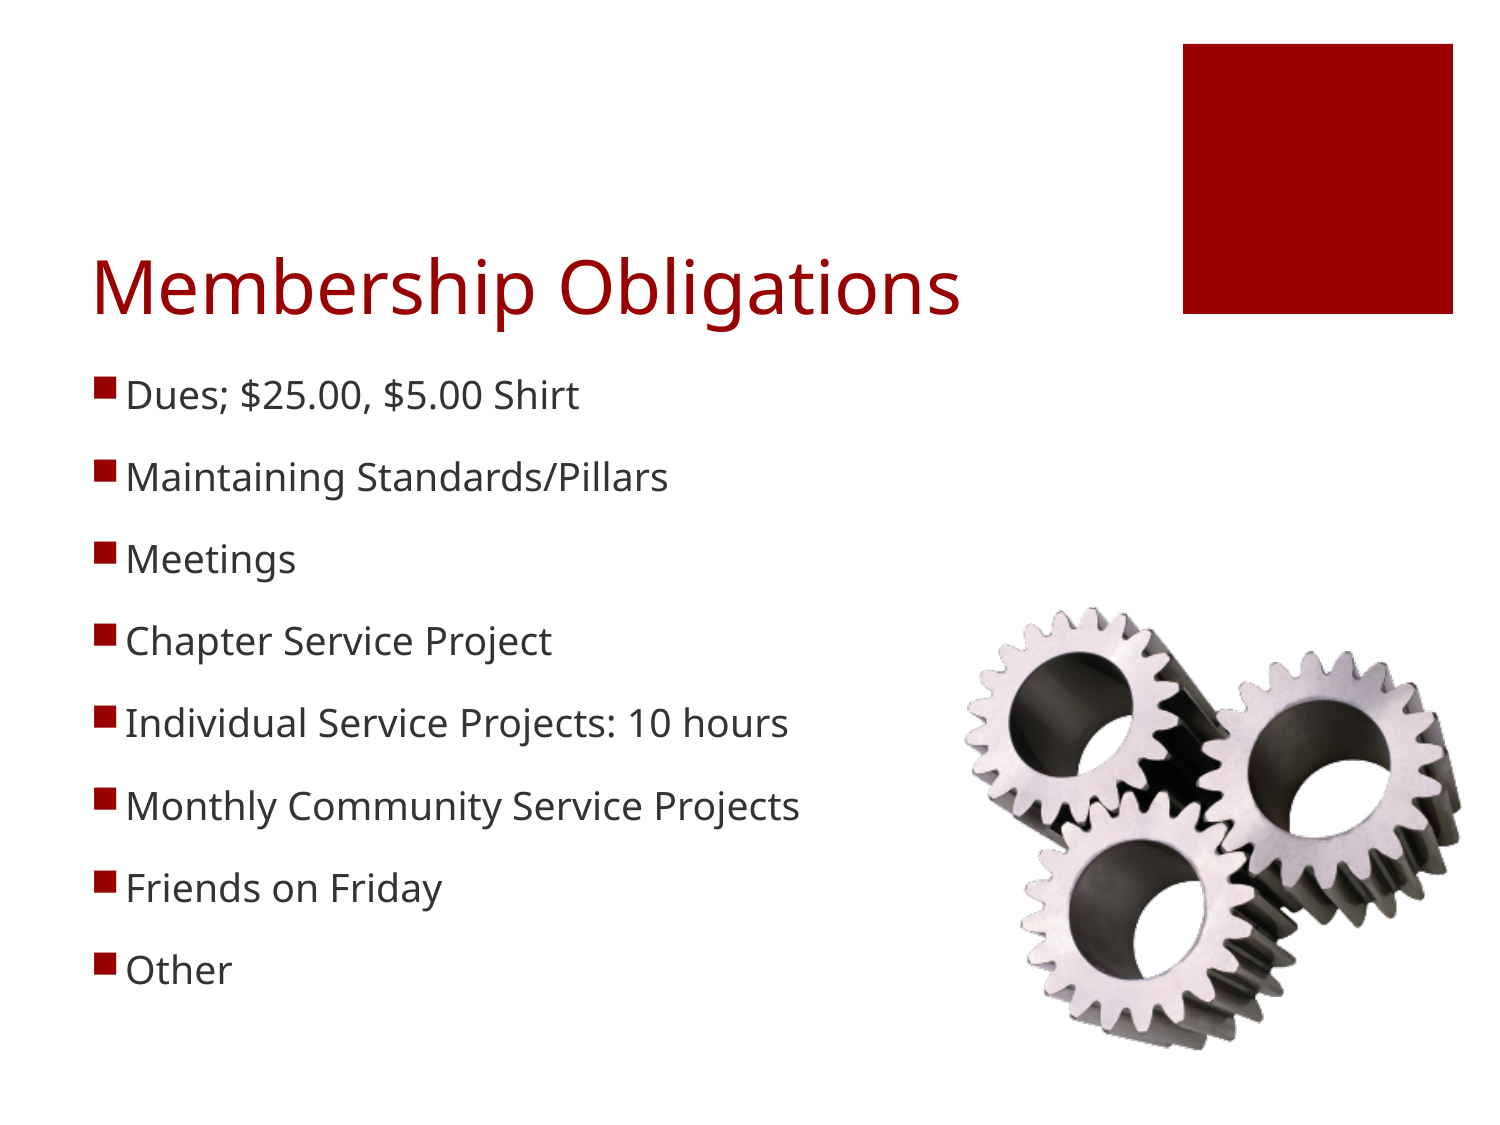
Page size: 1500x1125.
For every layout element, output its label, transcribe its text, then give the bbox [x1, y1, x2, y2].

title Membership Obligations [75, 149, 1143, 338]
picture [956, 599, 1471, 1059]
list Dues; $25.00, $5.00 Shirt Maintaining Standards/Pillars Meetings Chapter Service Project Individual Service Projects: 10 hours Monthly Community Service Projects Friends on Friday Other [75, 362, 1143, 1005]
